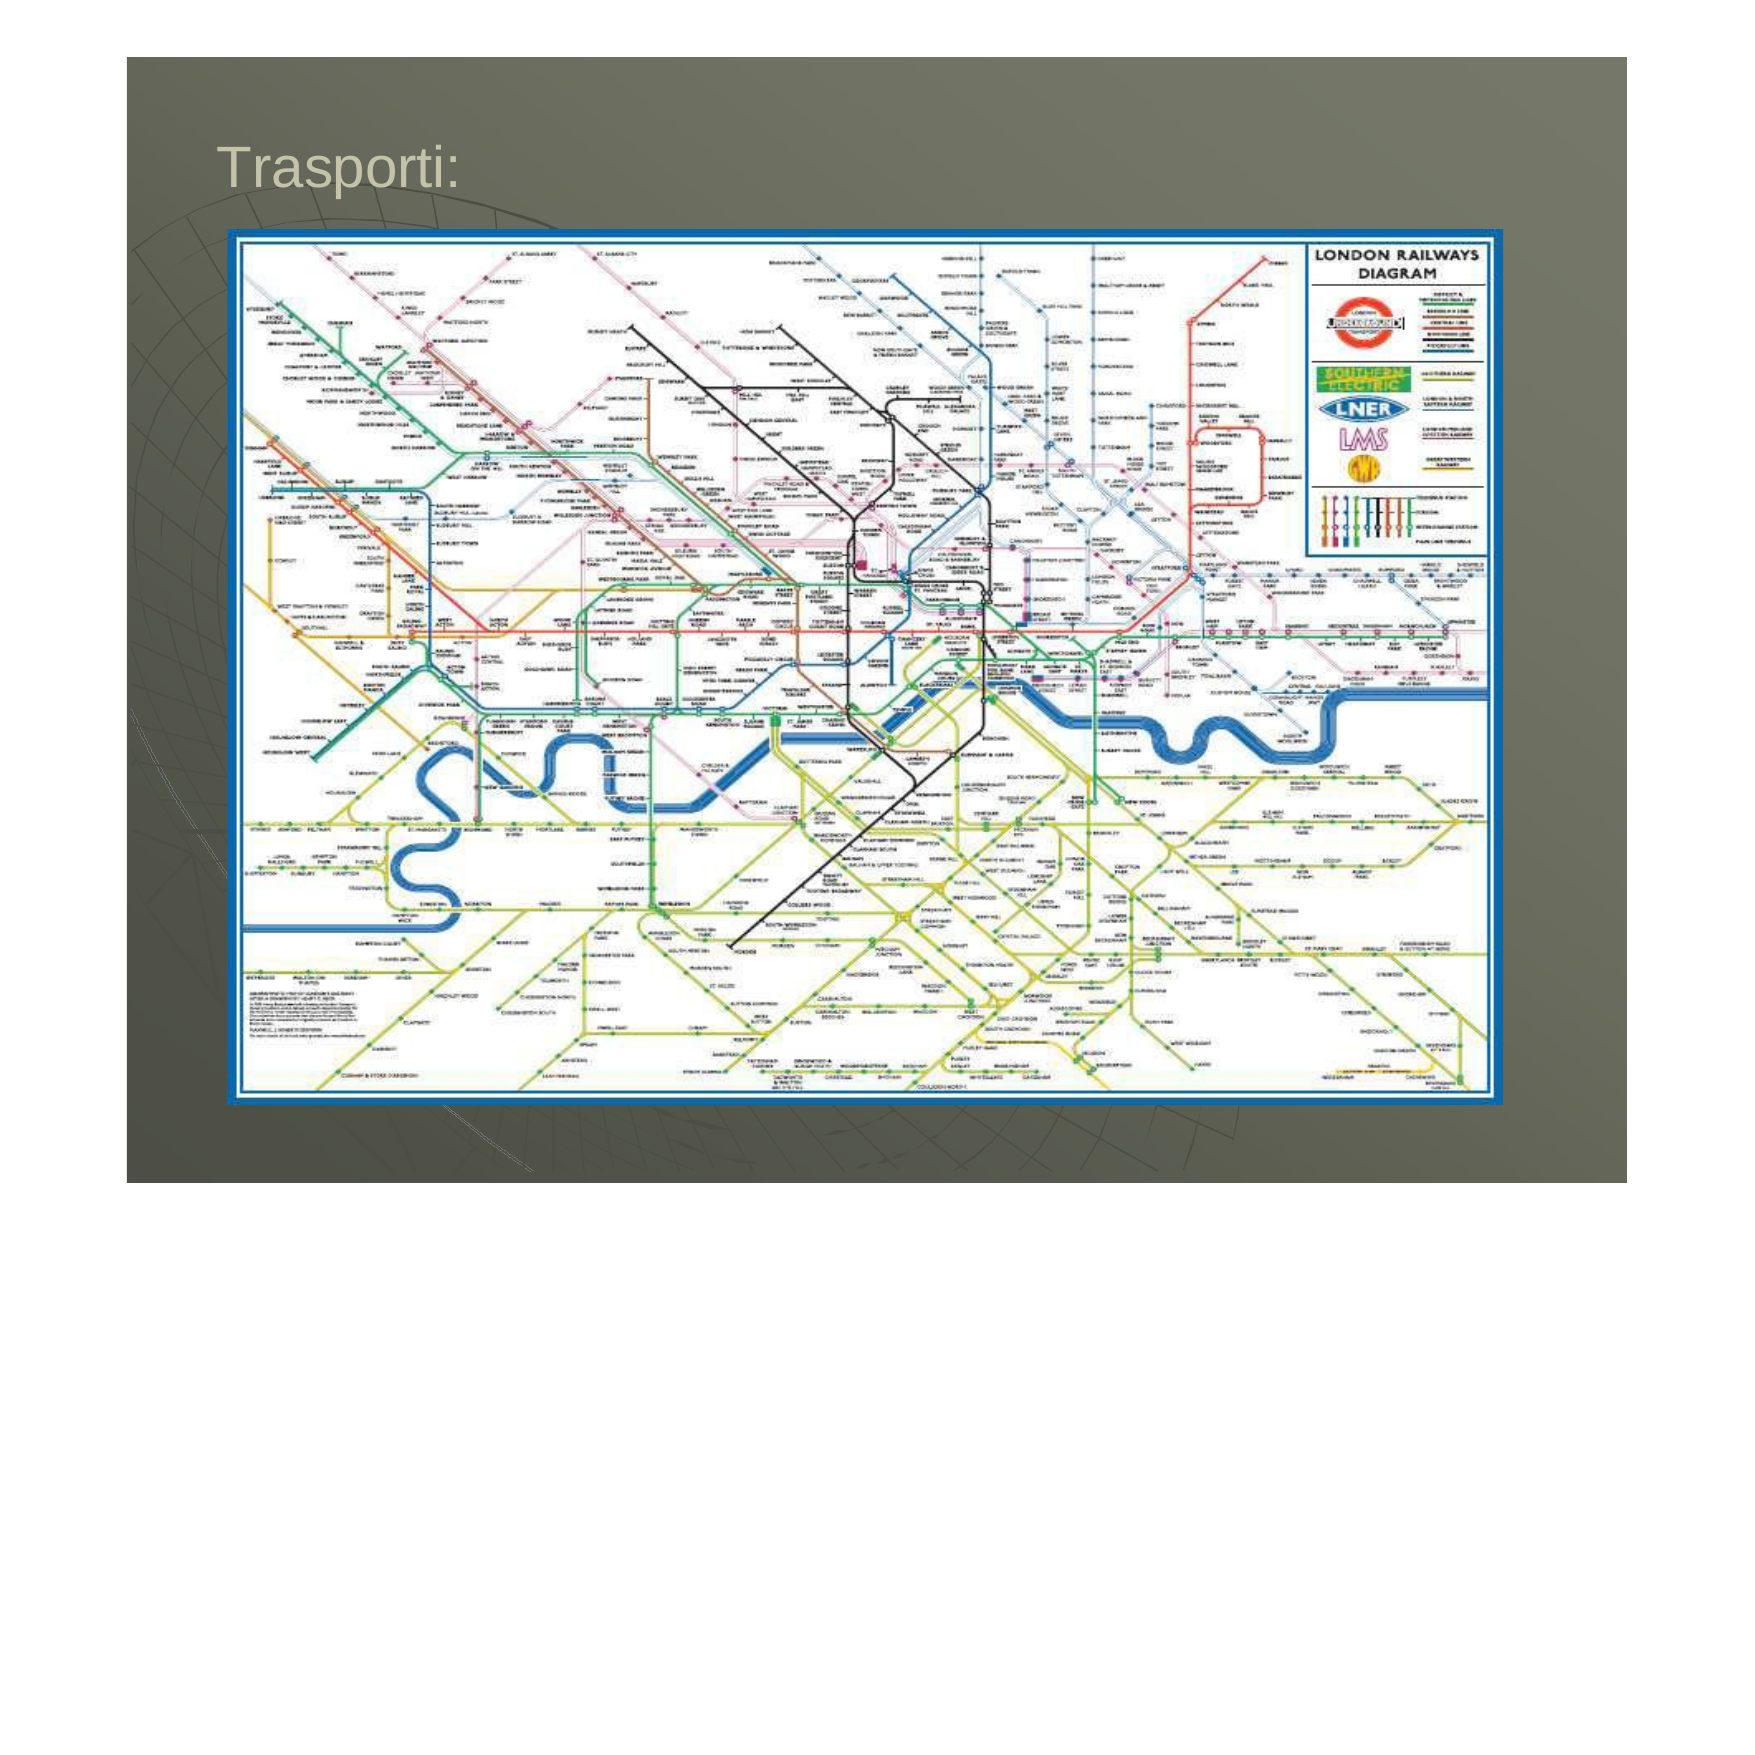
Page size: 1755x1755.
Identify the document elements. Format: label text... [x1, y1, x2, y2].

picture [126, 57, 1627, 1183]
title Trasporti: [161, 129, 1079, 423]
text_box [227, 229, 1504, 1105]
